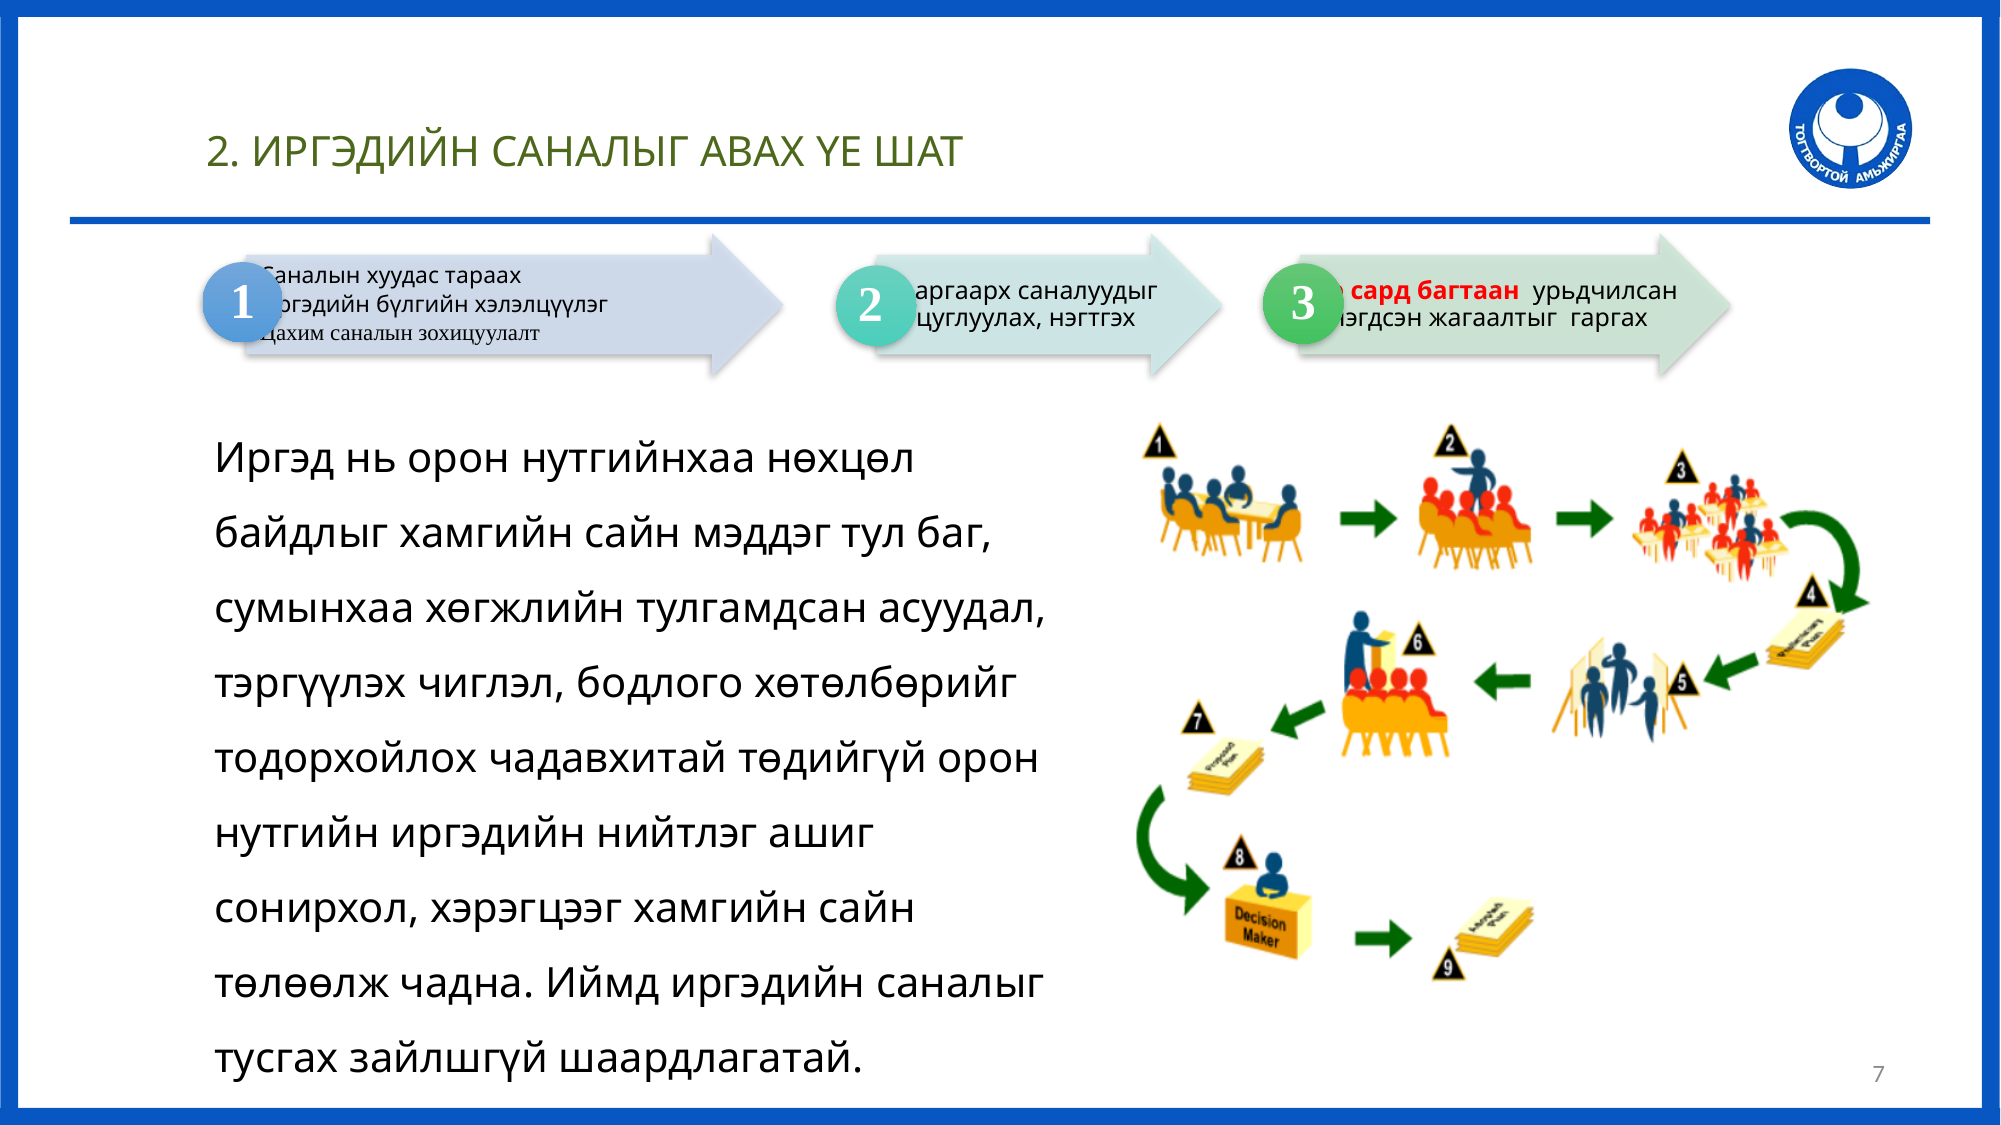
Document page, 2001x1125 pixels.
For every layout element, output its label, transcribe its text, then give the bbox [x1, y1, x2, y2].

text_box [181, 234, 1864, 376]
slide_number 7 [1433, 1042, 1900, 1103]
picture [1789, 67, 1913, 189]
text_box 2. ИРГЭДИЙН САНАЛЫГ АВАХ ҮЕ ШАТ [191, 117, 1354, 183]
picture [1128, 411, 1877, 996]
text_box Иргэд нь орон нутгийнхаа нөхцөл байдлыг хамгийн сайн мэддэг тул баг, сумынхаа хөгжлийн тулгамдсан асуудал, тэргүүлэх чиглэл, бодлого хөтөлбөрийг тодорхойлох чадавхитай төдийгүй орон нутгийн иргэдийн нийтлэг ашиг сонирхол, хэрэгцээг хамгийн сайн төлөөлж чадна. Иймд иргэдийн саналыг тусгах зайлшгүй шаардлагатай. [199, 398, 1094, 1088]
